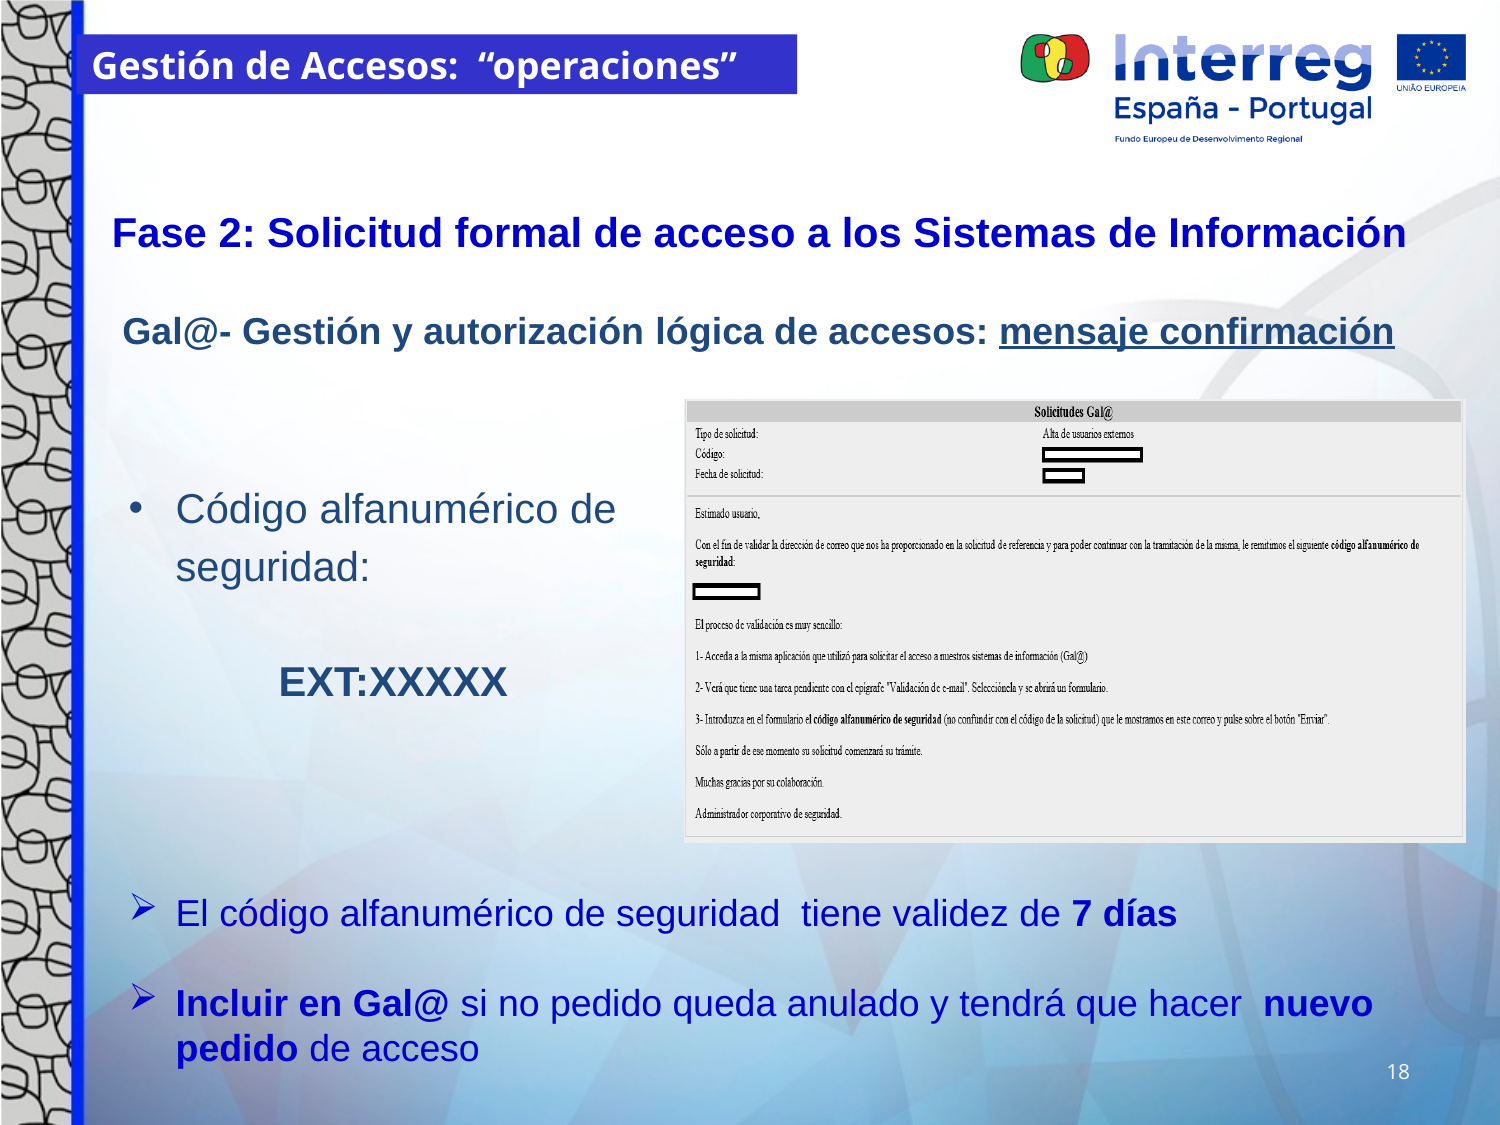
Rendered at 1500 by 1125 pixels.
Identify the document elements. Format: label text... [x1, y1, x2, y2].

text_box Fase 2: Solicitud formal de acceso a los Sistemas de Información [97, 198, 1450, 264]
text_box El código alfanumérico de seguridad tiene validez de 7 días Incluir en Gal@ si no pedido queda anulado y tendrá que hacer nuevo pedido de acceso [114, 881, 1418, 1077]
text_box Gestión de Accesos: “operaciones” [76, 34, 798, 95]
slide_number 18 [1074, 1042, 1425, 1103]
text_box Gal@- Gestión y autorización lógica de accesos: mensaje confirmación [97, 299, 1476, 360]
picture [0, 0, 1500, 1125]
text_box Código alfanumérico de seguridad: EXT:XXXXX [114, 467, 679, 712]
